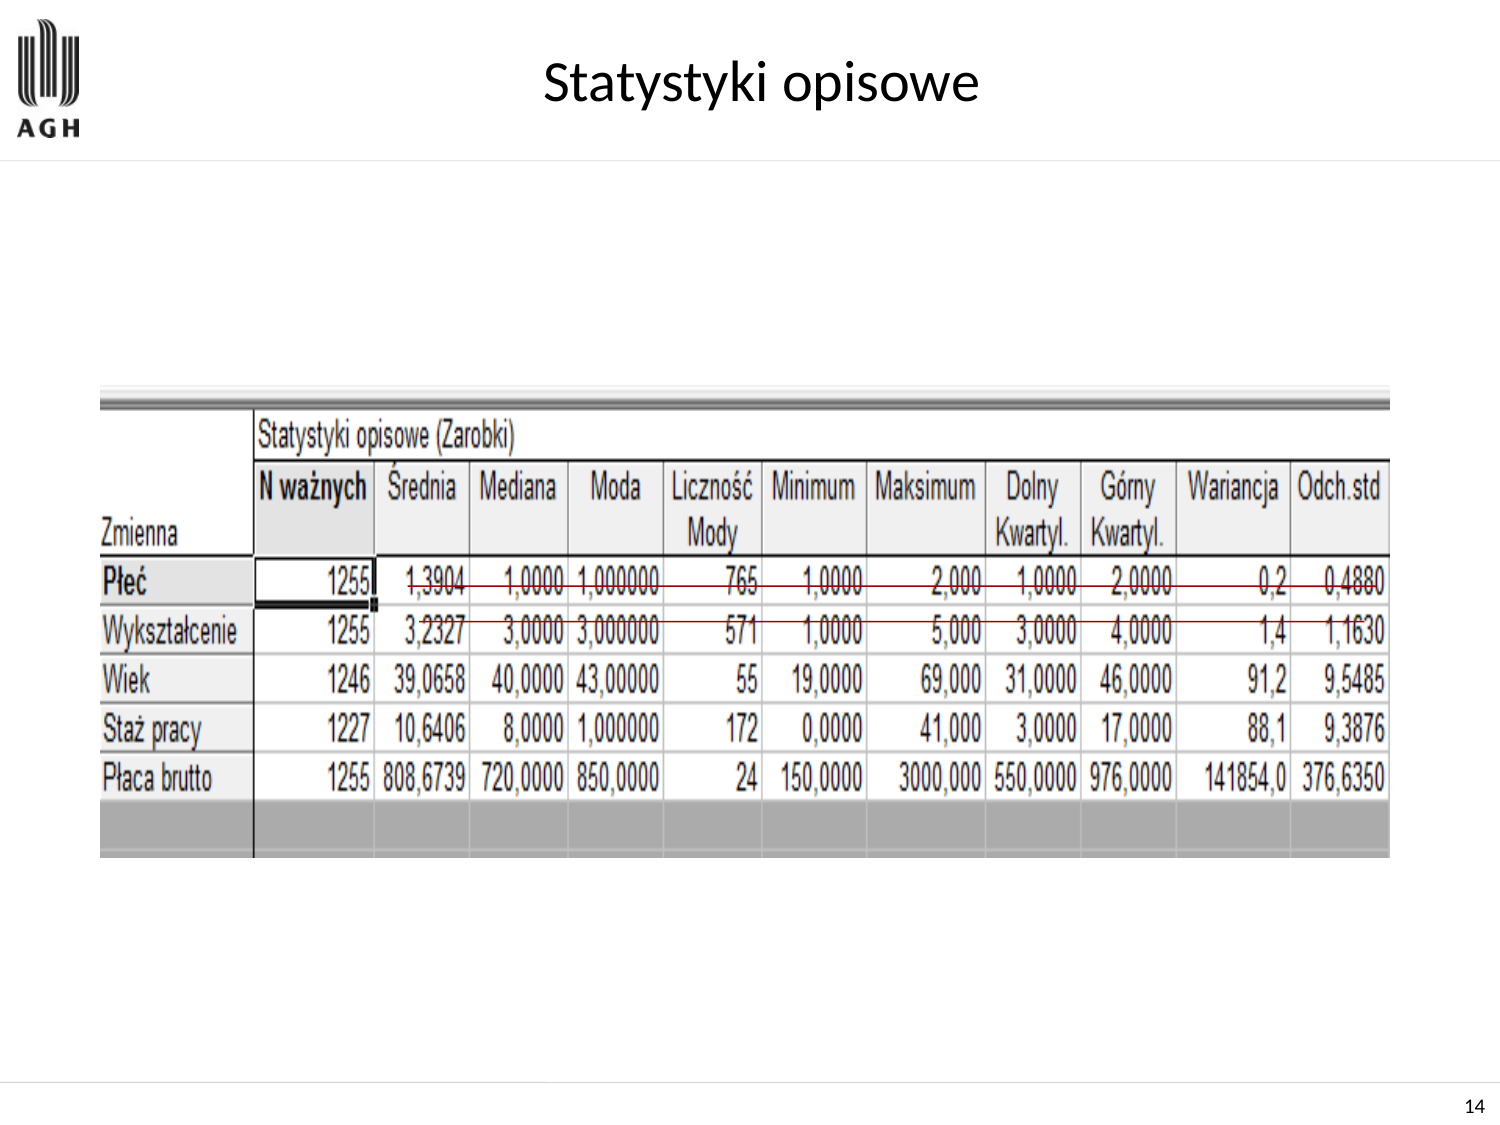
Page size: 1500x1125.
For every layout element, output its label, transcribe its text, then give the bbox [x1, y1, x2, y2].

picture [99, 385, 1390, 858]
title Statystyki opisowe [147, 30, 1377, 126]
picture [17, 19, 79, 138]
